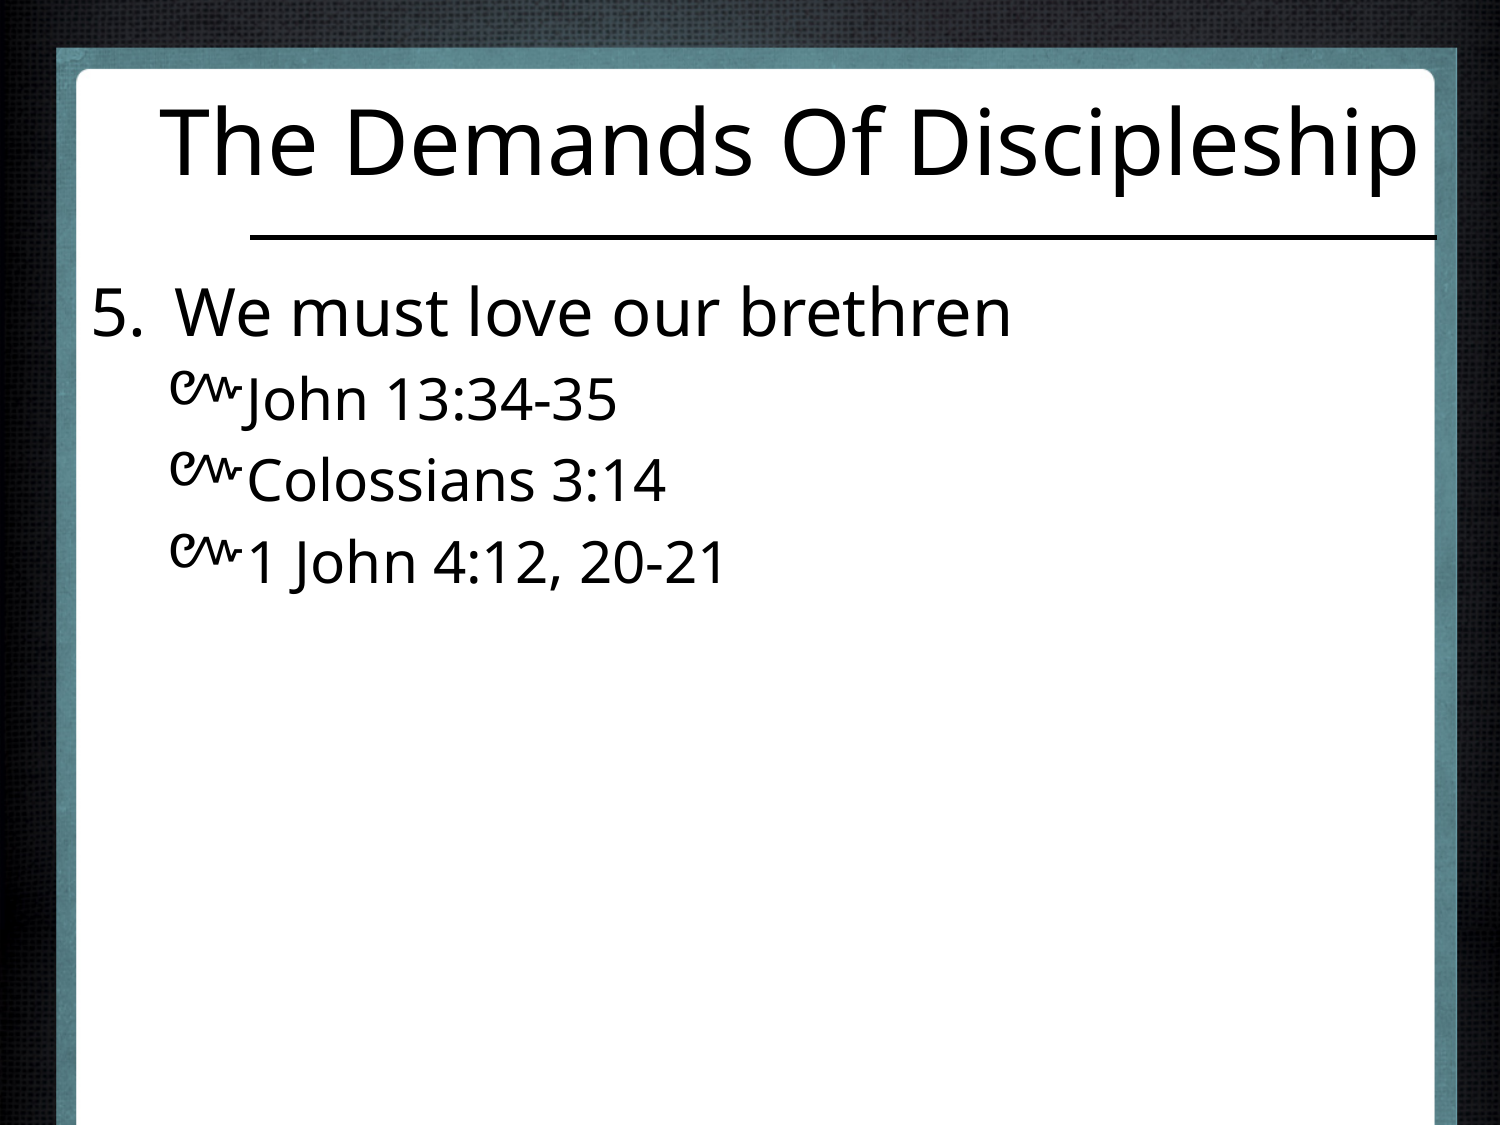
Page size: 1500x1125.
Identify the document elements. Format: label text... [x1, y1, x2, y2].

title The Demands Of Discipleship [75, 45, 1438, 233]
picture [0, 0, 1500, 1125]
list We must love our brethren John 13:34-35 Colossians 3:14 1 John 4:12, 20-21 [75, 262, 1425, 1005]
